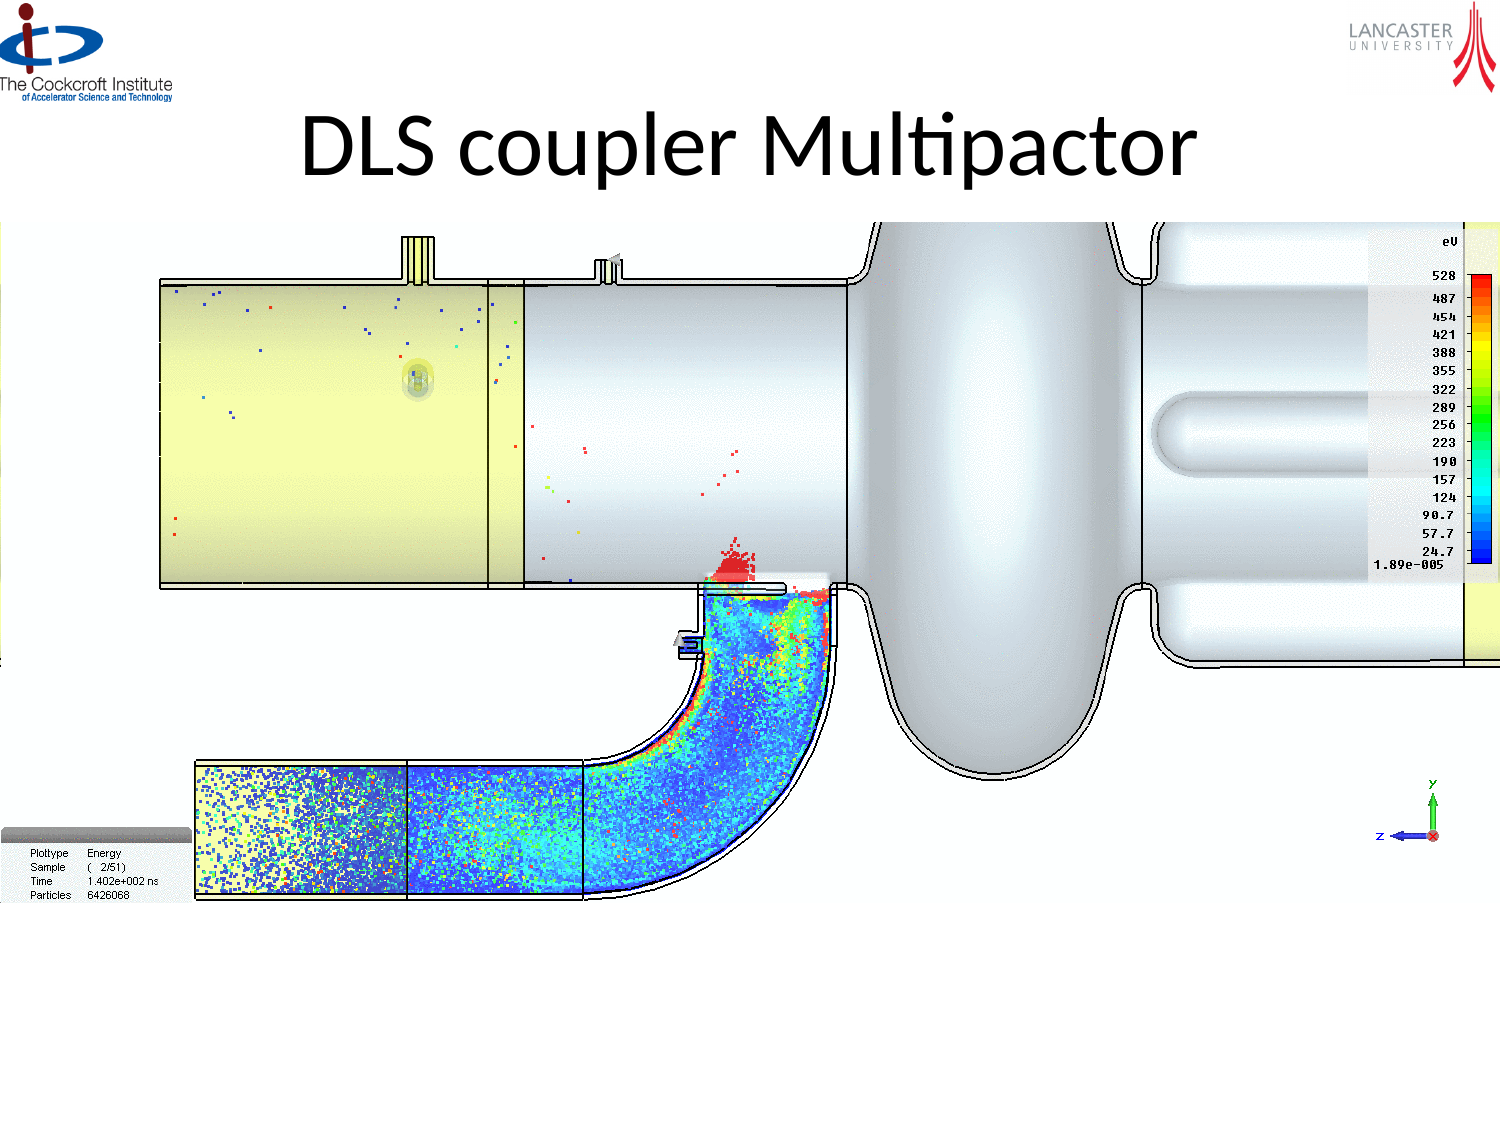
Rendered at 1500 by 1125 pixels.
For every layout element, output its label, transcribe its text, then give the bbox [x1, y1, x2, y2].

title DLS coupler Multipactor [75, 45, 1425, 221]
picture [0, 3, 172, 102]
picture [1346, 0, 1500, 95]
picture [0, 222, 1500, 903]
